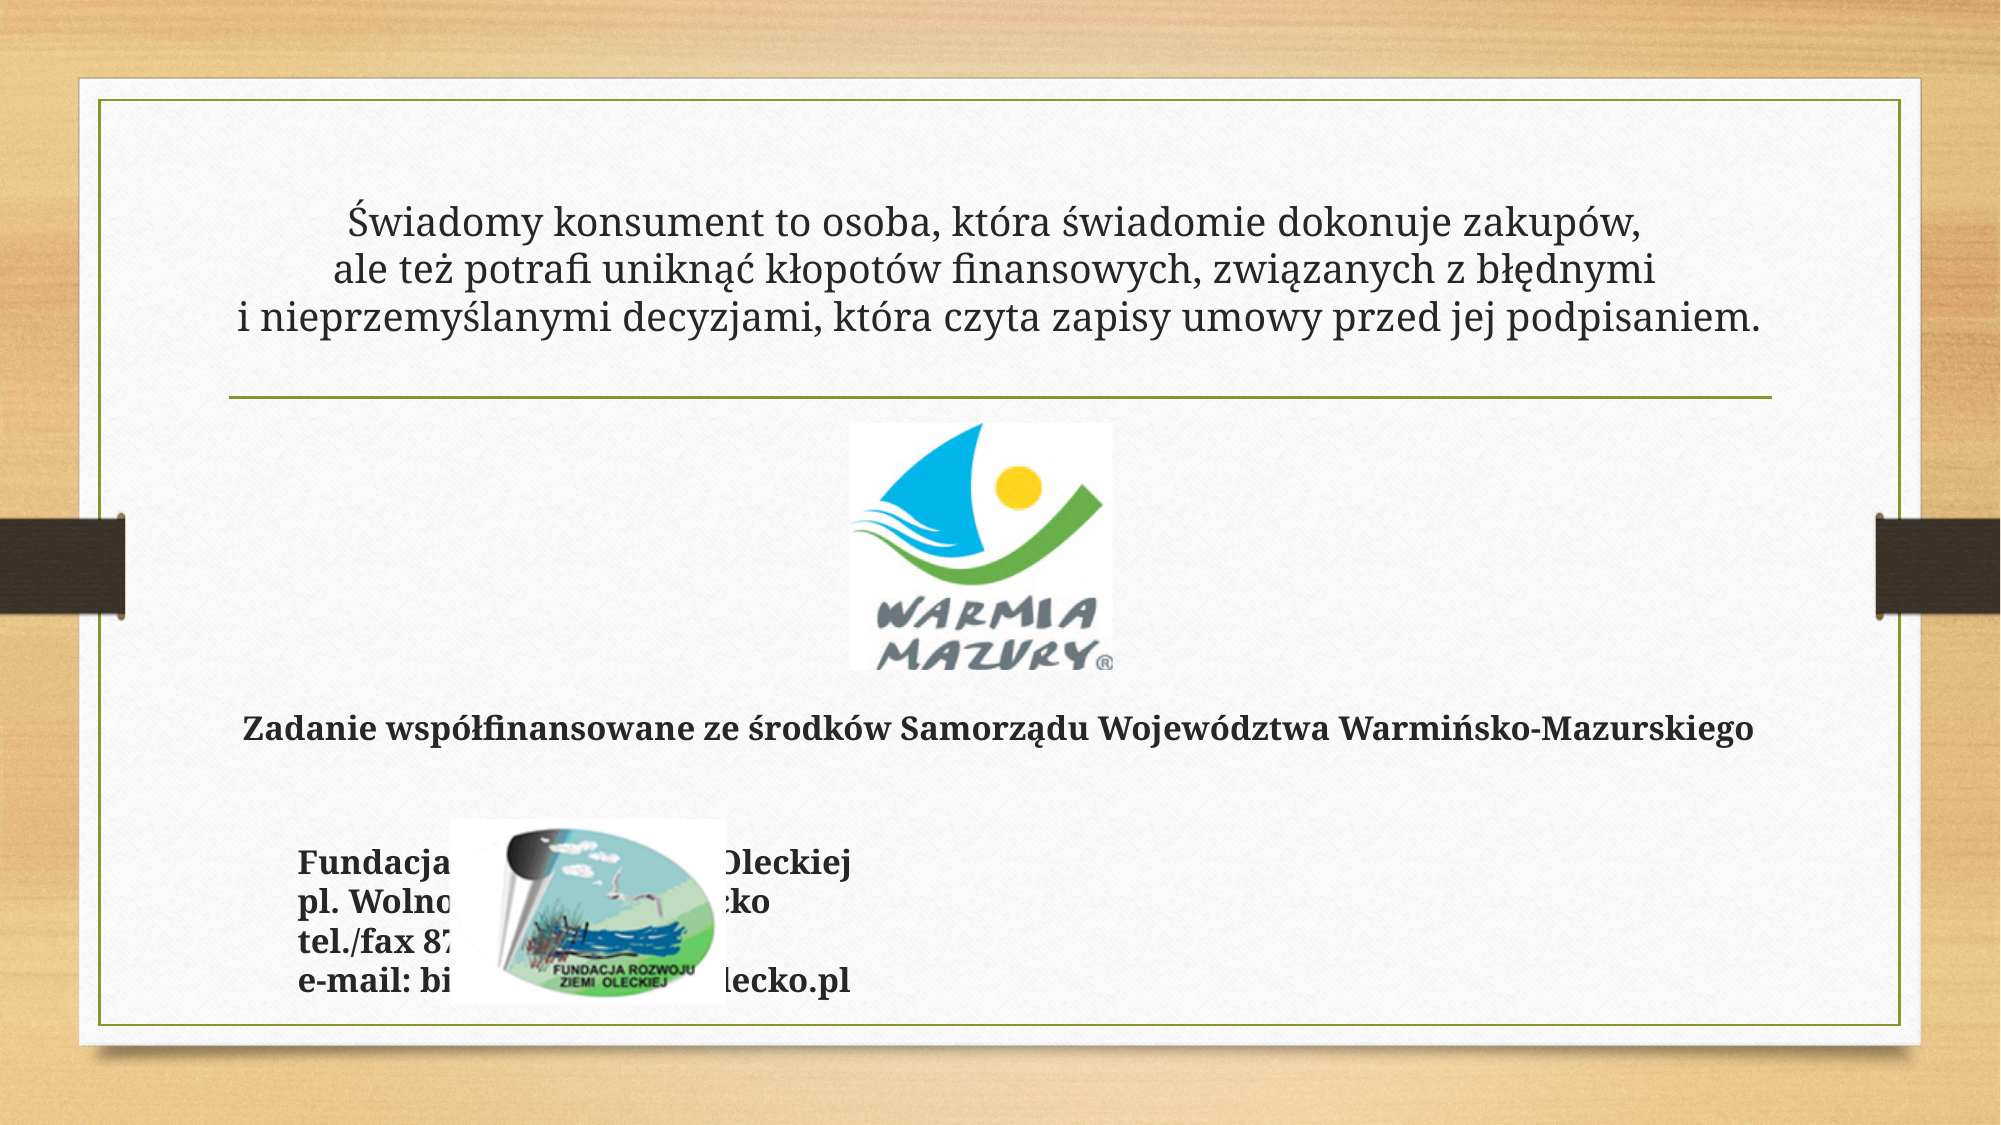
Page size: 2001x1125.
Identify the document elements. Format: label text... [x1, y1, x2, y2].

list Zadanie współfinansowane ze środków Samorządu Województwa Warmińsko-Mazurskiego Fundacja Rozwoju Ziemi Oleckiej pl. Wolności 2, 19-400 Olecko tel./fax 87 520 21 59 e-mail: biuro@fundacja.olecko.pl [134, 364, 1866, 1087]
picture [0, 0, 2001, 1125]
title Świadomy konsument to osoba, która świadomie dokonuje zakupów, ale też potrafi uniknąć kłopotów finansowych, związanych z błędnymi i nieprzemyślanymi decyzjami, która czyta zapisy umowy przed jej podpisaniem. [212, 161, 1788, 364]
